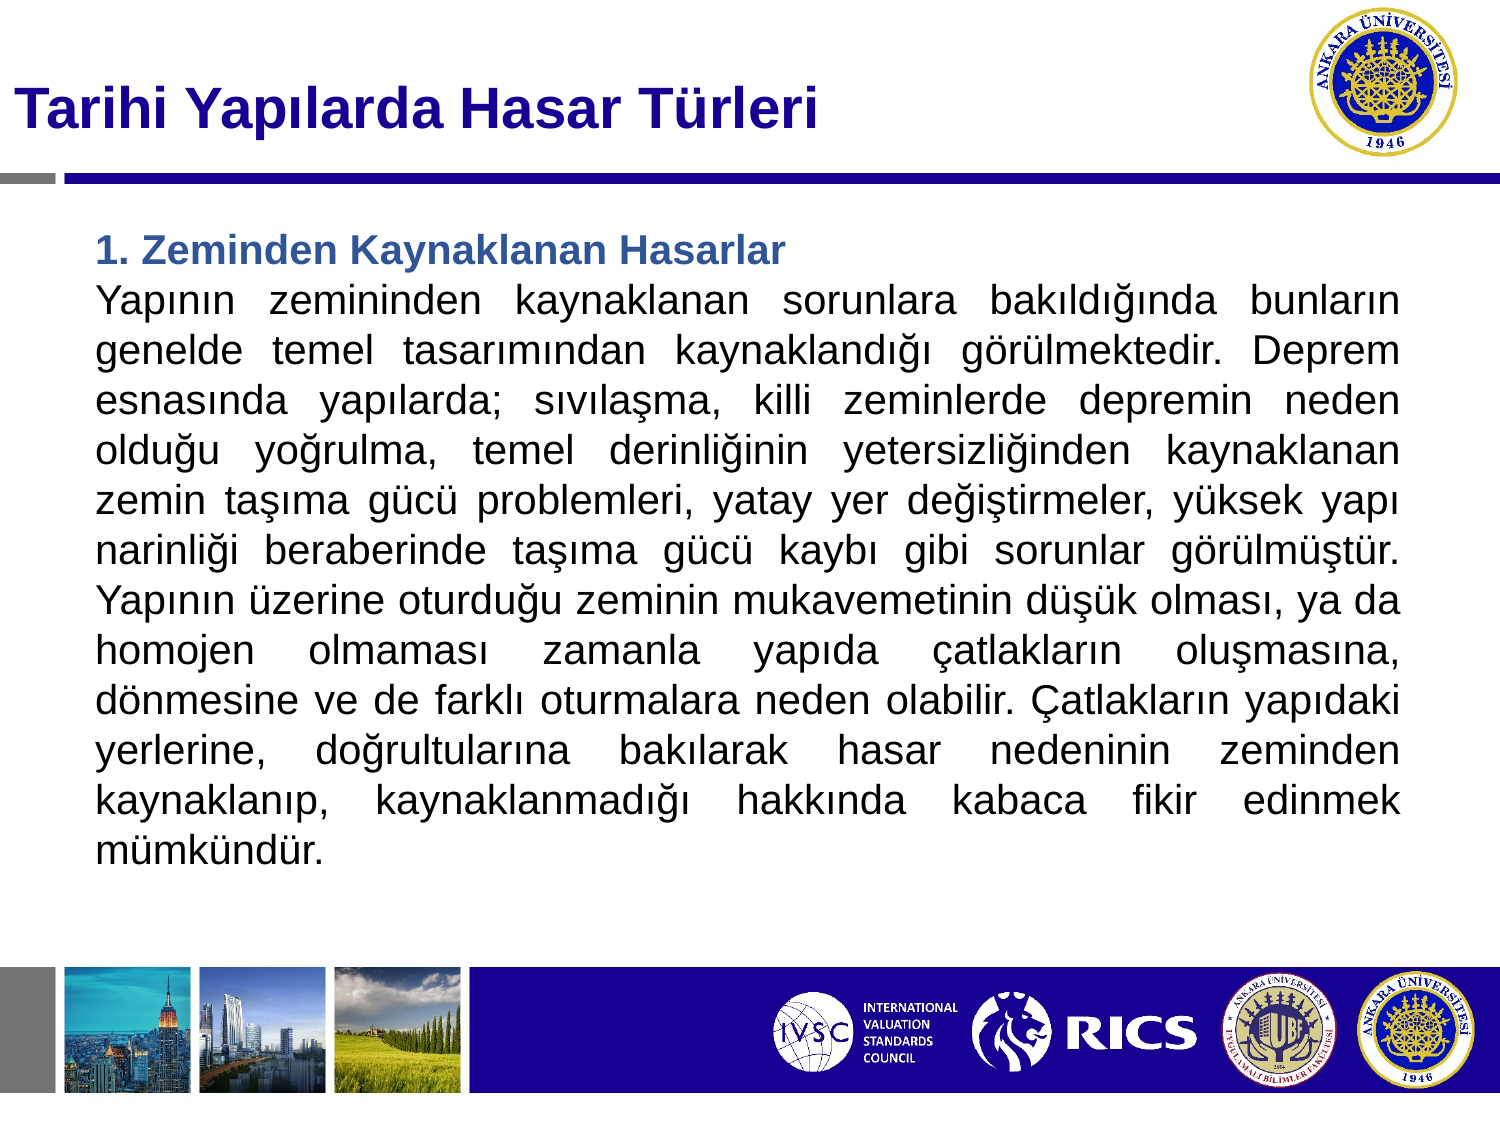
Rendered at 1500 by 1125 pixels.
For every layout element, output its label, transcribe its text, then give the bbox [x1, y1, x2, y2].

text_box 1. Zeminden Kaynaklanan Hasarlar Yapının zemininden kaynaklanan sorunlara bakıldığında bunların genelde temel tasarımından kaynaklandığı görülmektedir. Deprem esnasında yapılarda; sıvılaşma, killi zeminlerde depremin neden olduğu yoğrulma, temel derinliğinin yetersizliğinden kaynaklanan zemin taşıma gücü problemleri, yatay yer değiştirmeler, yüksek yapı narinliği beraberinde taşıma gücü kaybı gibi sorunlar görülmüştür. Yapının üzerine oturduğu zeminin mukavemetinin düşük olması, ya da homojen olmaması zamanla yapıda çatlakların oluşmasına, dönmesine ve de farklı oturmalara neden olabilir. Çatlakların yapıdaki yerlerine, doğrultularına bakılarak hasar nedeninin zeminden kaynaklanıp, kaynaklanmadığı hakkında kabaca fikir edinmek mümkündür. [80, 215, 1417, 881]
text_box Tarihi Yapılarda Hasar Türleri [0, 70, 1336, 149]
picture [0, 0, 1500, 1125]
